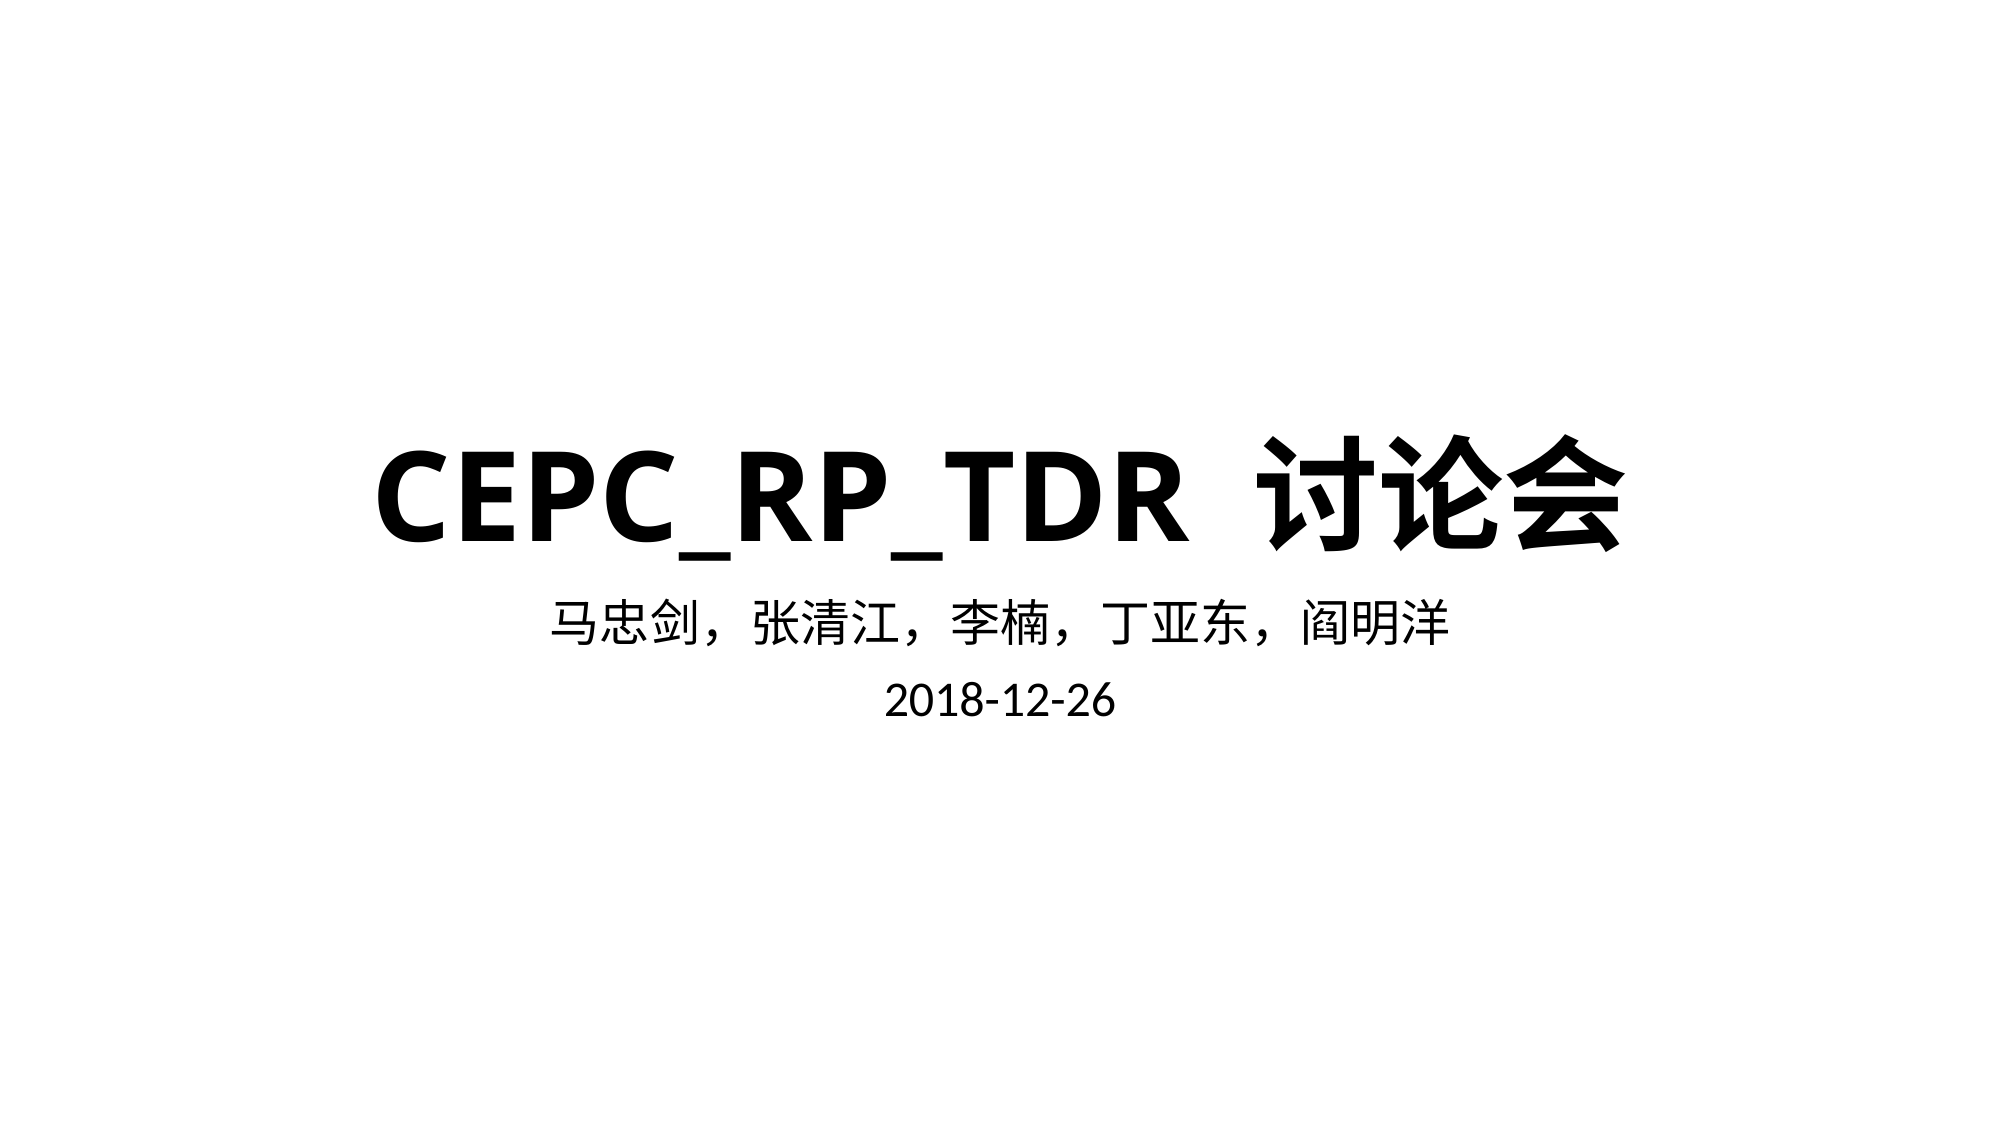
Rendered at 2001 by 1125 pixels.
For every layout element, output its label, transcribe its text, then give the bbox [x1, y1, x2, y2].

title CEPC_RP_TDR 讨论会 [249, 184, 1750, 576]
subtitle 马忠剑，张清江，李楠，丁亚东，阎明洋 2018-12-26 [249, 590, 1750, 863]
